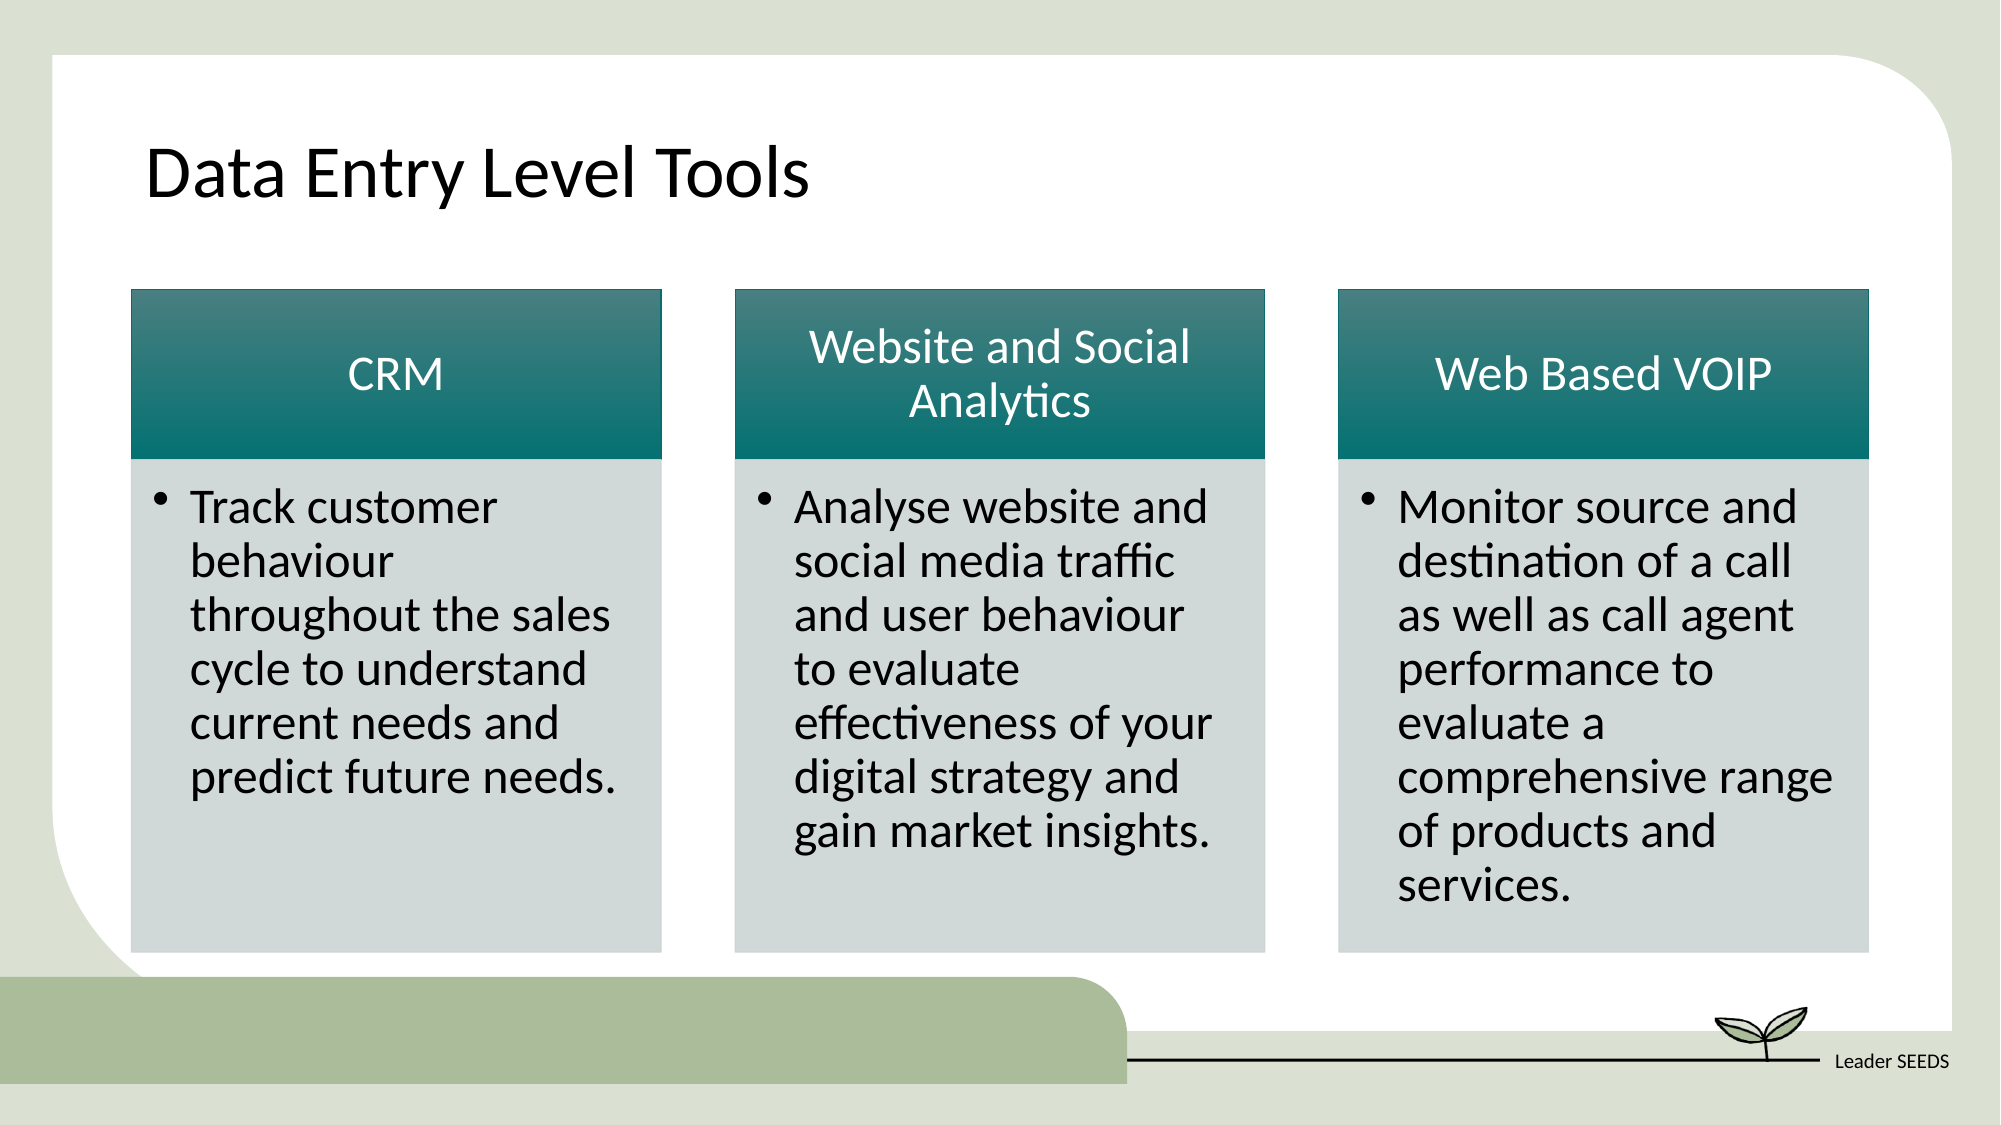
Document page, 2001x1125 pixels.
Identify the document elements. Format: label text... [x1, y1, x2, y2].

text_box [130, 286, 1870, 955]
list Data Entry Level Tools [130, 124, 1869, 257]
